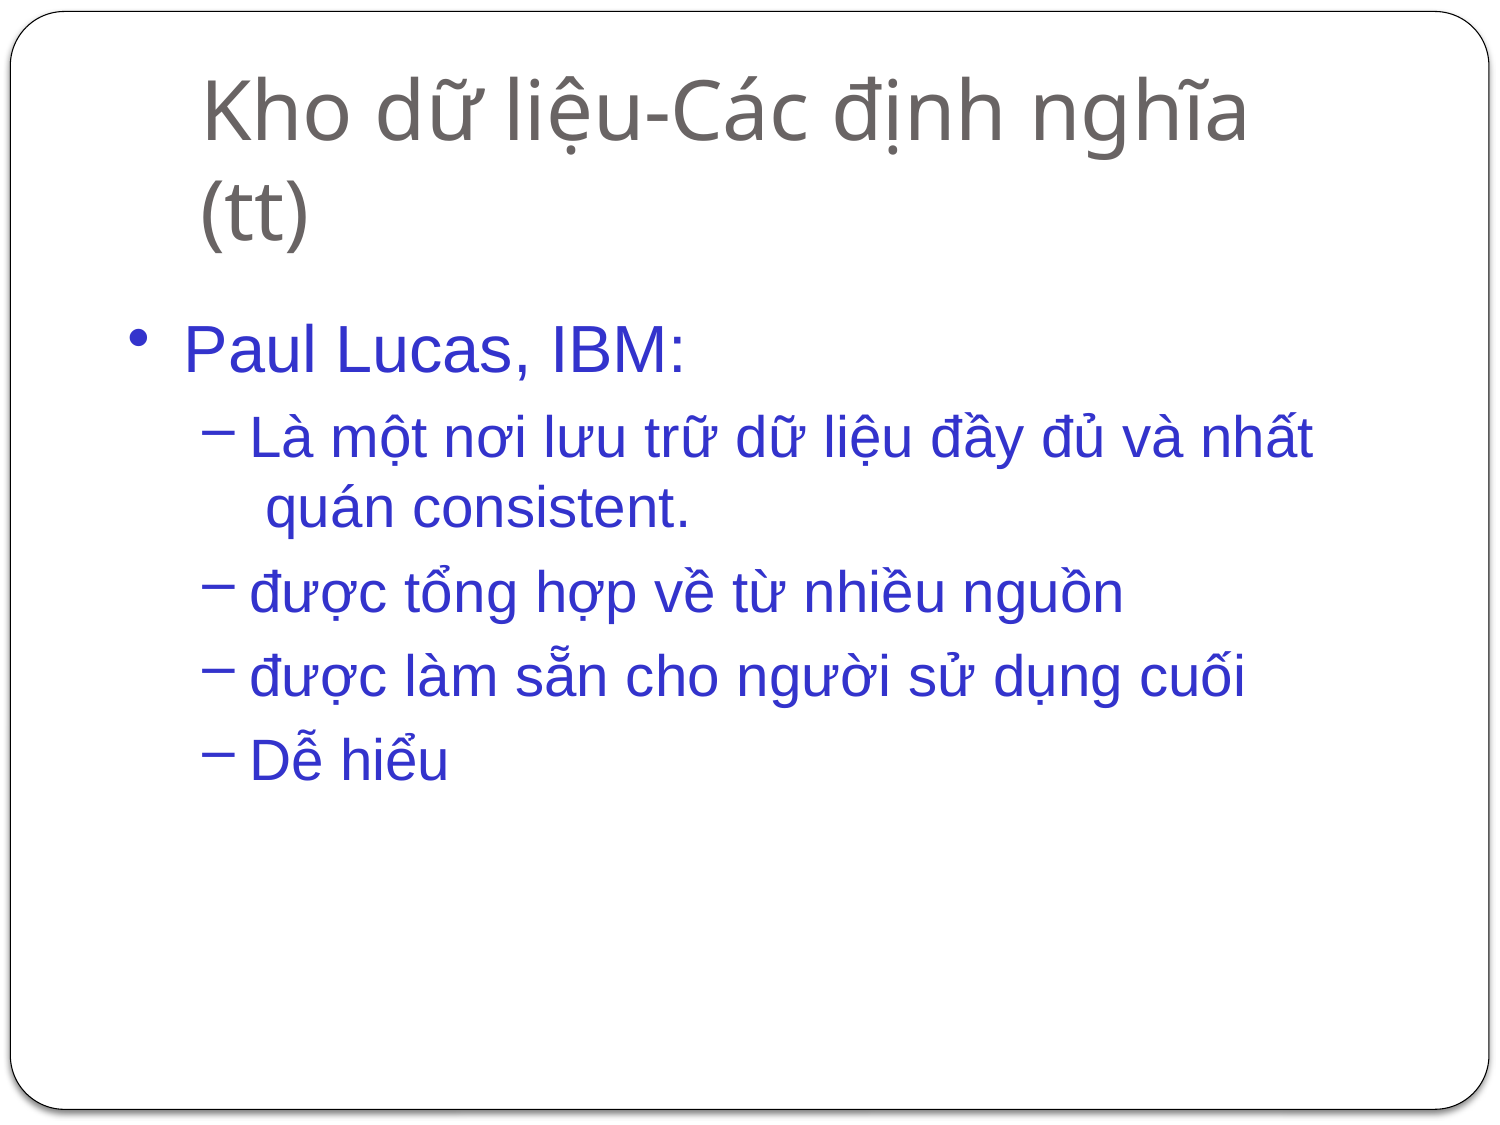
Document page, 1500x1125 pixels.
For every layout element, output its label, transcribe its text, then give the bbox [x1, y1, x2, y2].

text_box Paul Lucas, IBM: Là một nơi lưu trữ dữ liệu đầy đủ và nhất quán consistent. được tổng hợp về từ nhiều nguồn được làm sẵn cho người sử dụng cuối Dễ hiểu [125, 288, 1317, 792]
title Kho dữ liệu-Các định nghĩa (tt) [197, 55, 1303, 258]
